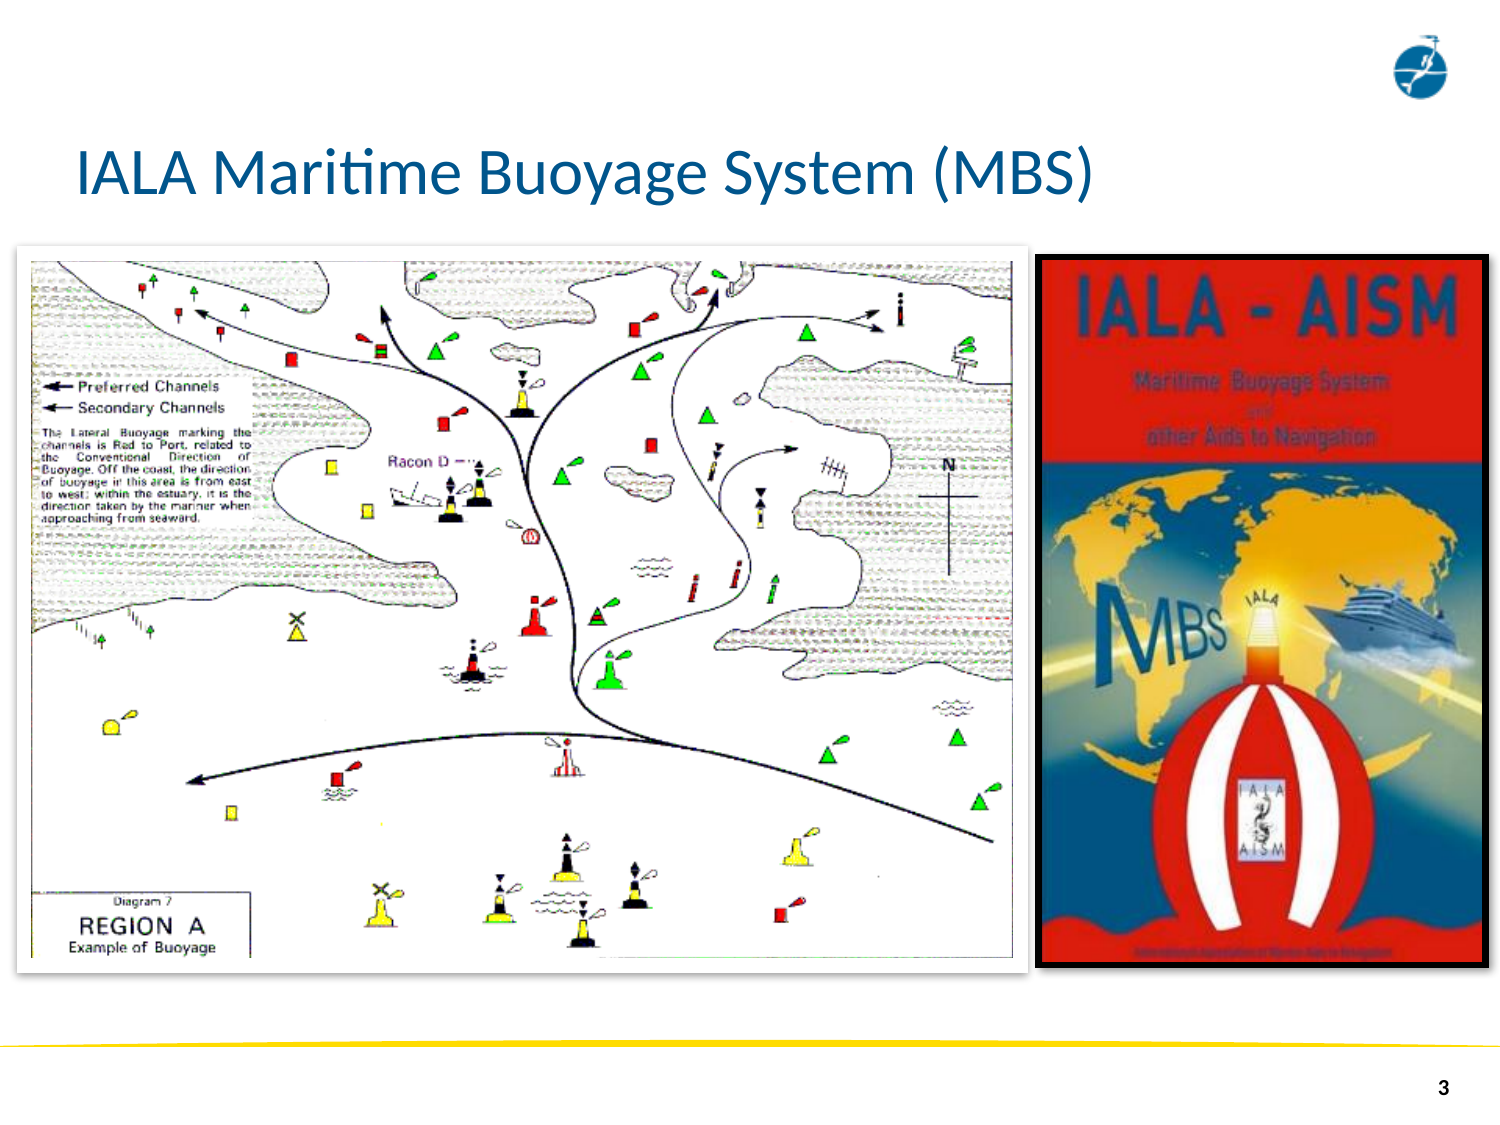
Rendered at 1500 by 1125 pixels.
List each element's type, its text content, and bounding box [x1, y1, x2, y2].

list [31, 260, 1014, 959]
title IALA Maritime Buoyage System (MBS) [75, 115, 1425, 209]
slide_number 3 [1387, 1046, 1500, 1125]
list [1041, 259, 1483, 962]
